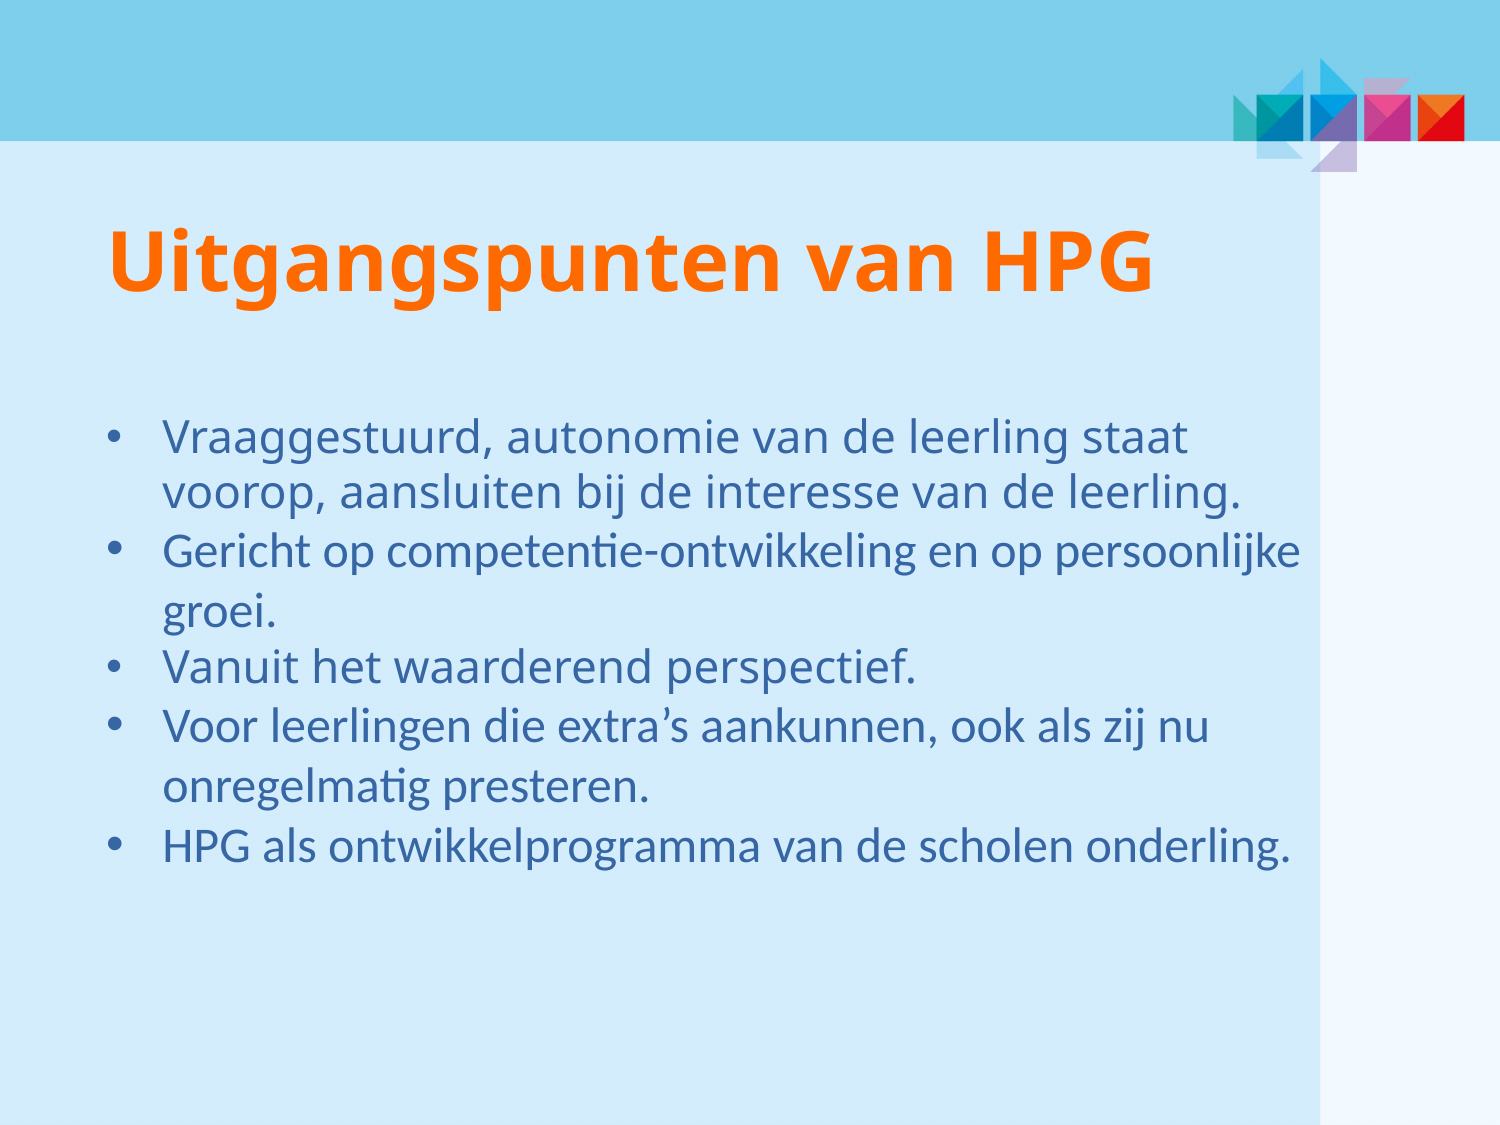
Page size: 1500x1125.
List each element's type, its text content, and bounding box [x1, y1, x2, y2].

picture [0, 0, 1500, 1125]
text_box Uitgangspunten van HPG Vraaggestuurd, autonomie van de leerling staat voorop, aansluiten bij de interesse van de leerling. Gericht op competentie-ontwikkeling en op persoonlijke groei. Vanuit het waarderend perspectief. Voor leerlingen die extra’s aankunnen, ook als zij nu onregelmatig presteren. HPG als ontwikkelprogramma van de scholen onderling. [91, 200, 1319, 1125]
